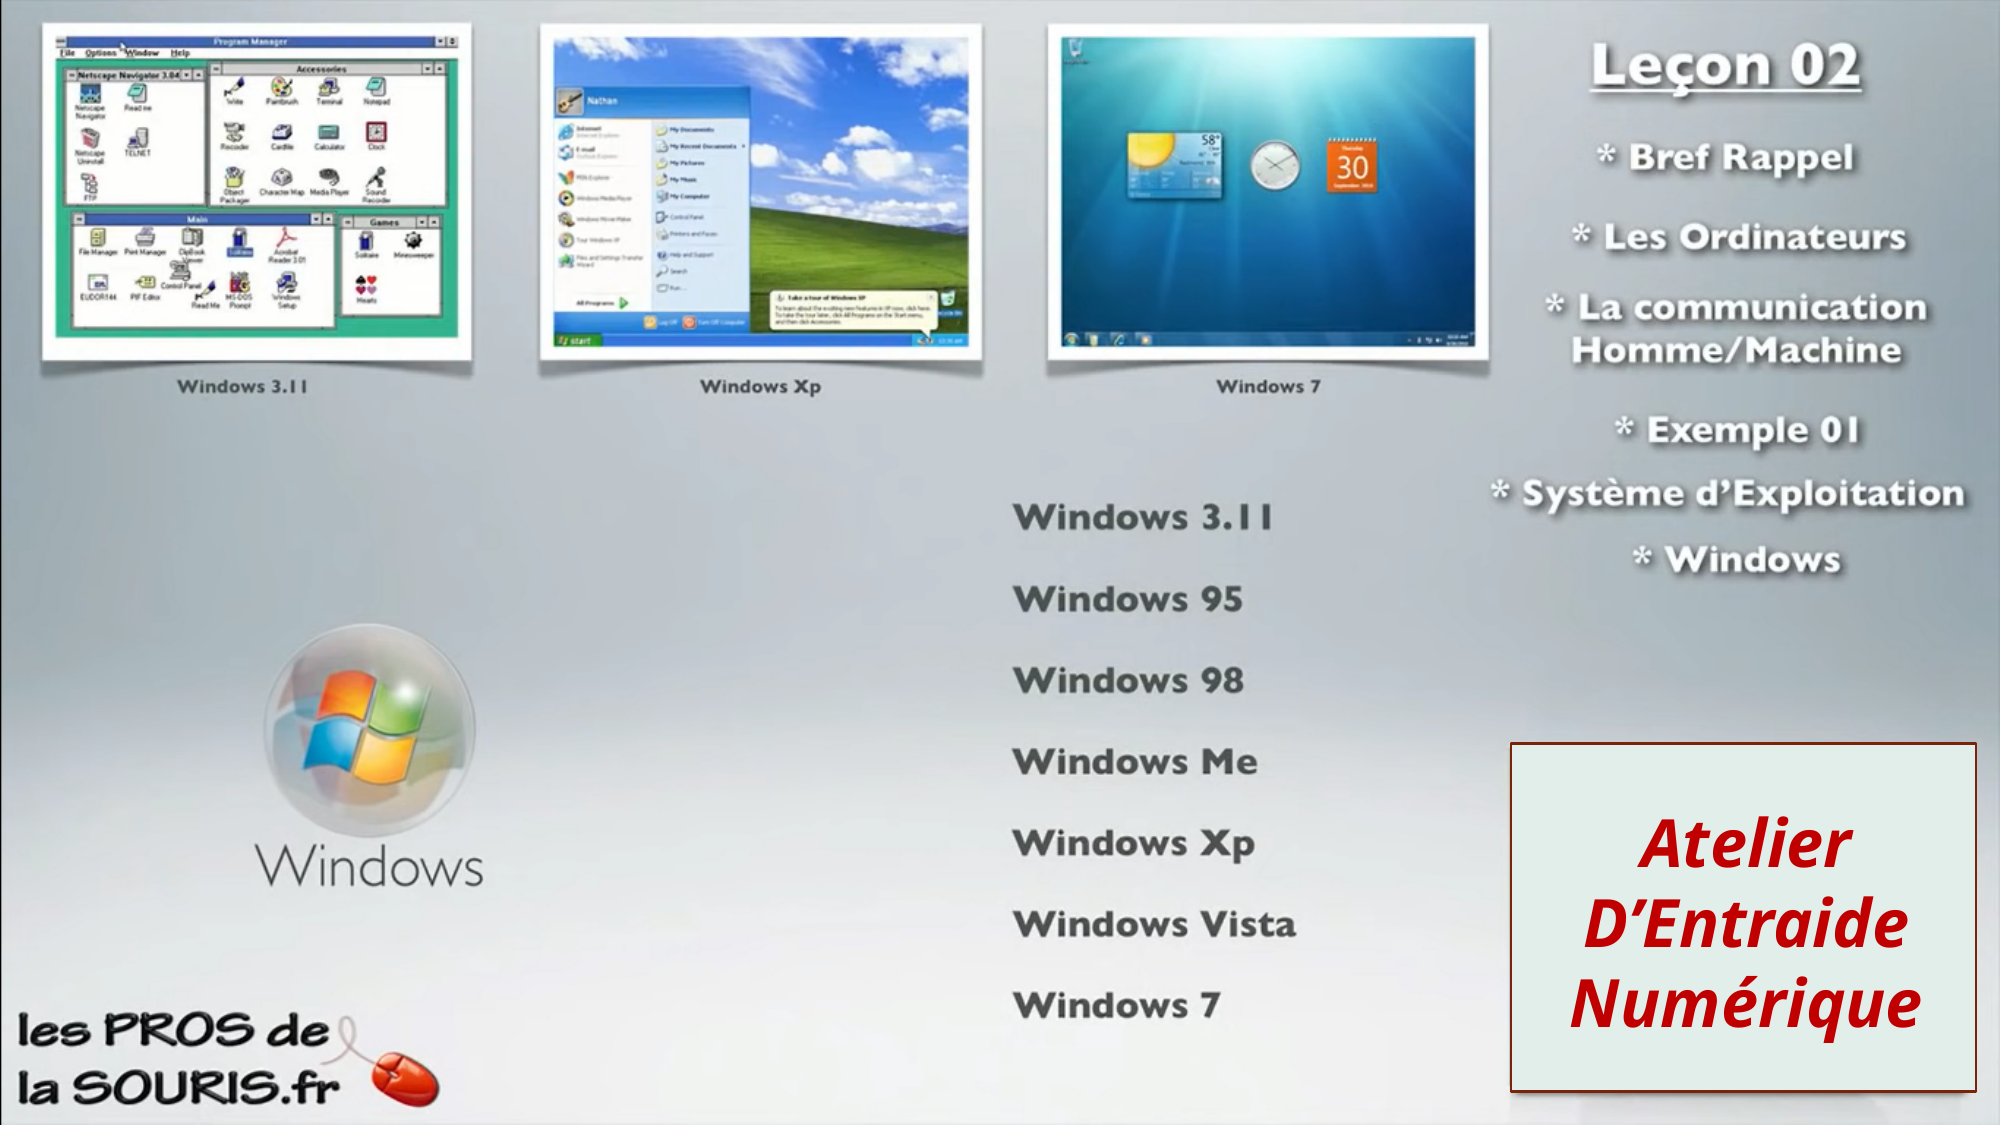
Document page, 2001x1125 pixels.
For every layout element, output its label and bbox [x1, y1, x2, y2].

text_box [1510, 743, 1977, 1092]
picture [0, 0, 2000, 1125]
